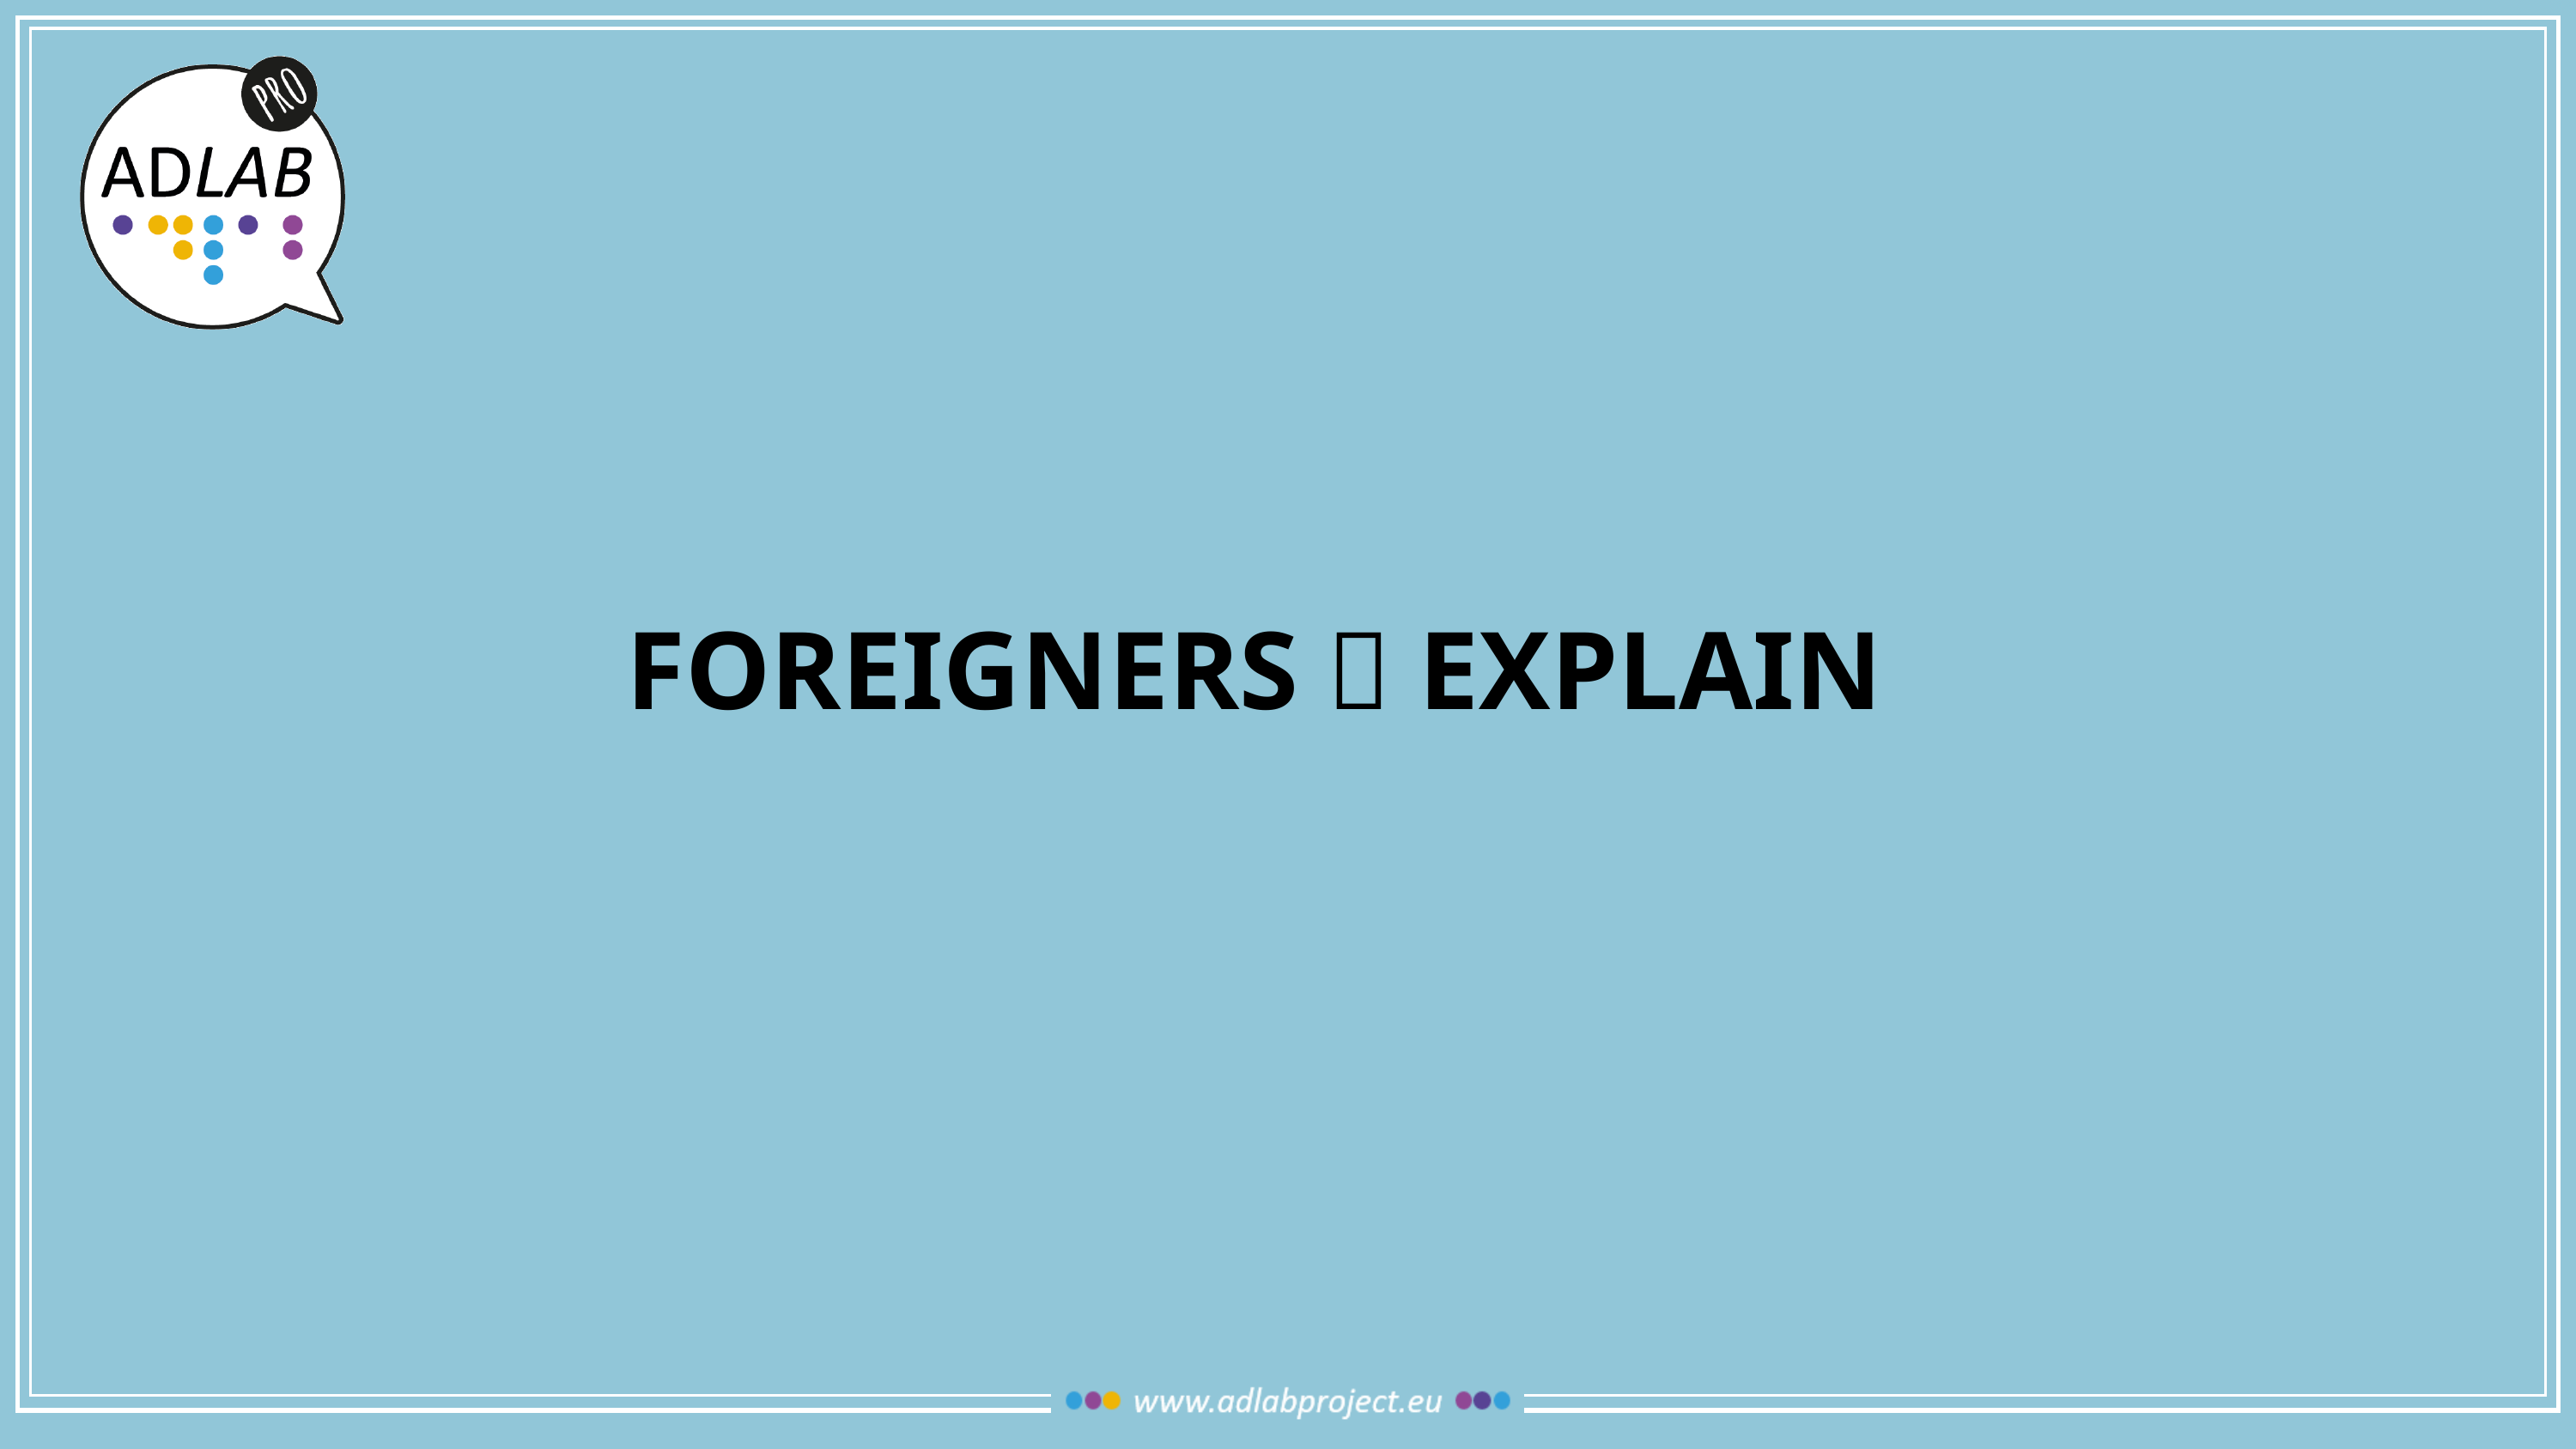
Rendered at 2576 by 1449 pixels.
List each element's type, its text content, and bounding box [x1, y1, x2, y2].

picture [1051, 1378, 1524, 1429]
picture [72, 49, 353, 330]
title Foreigners  explain [0, 535, 2576, 815]
